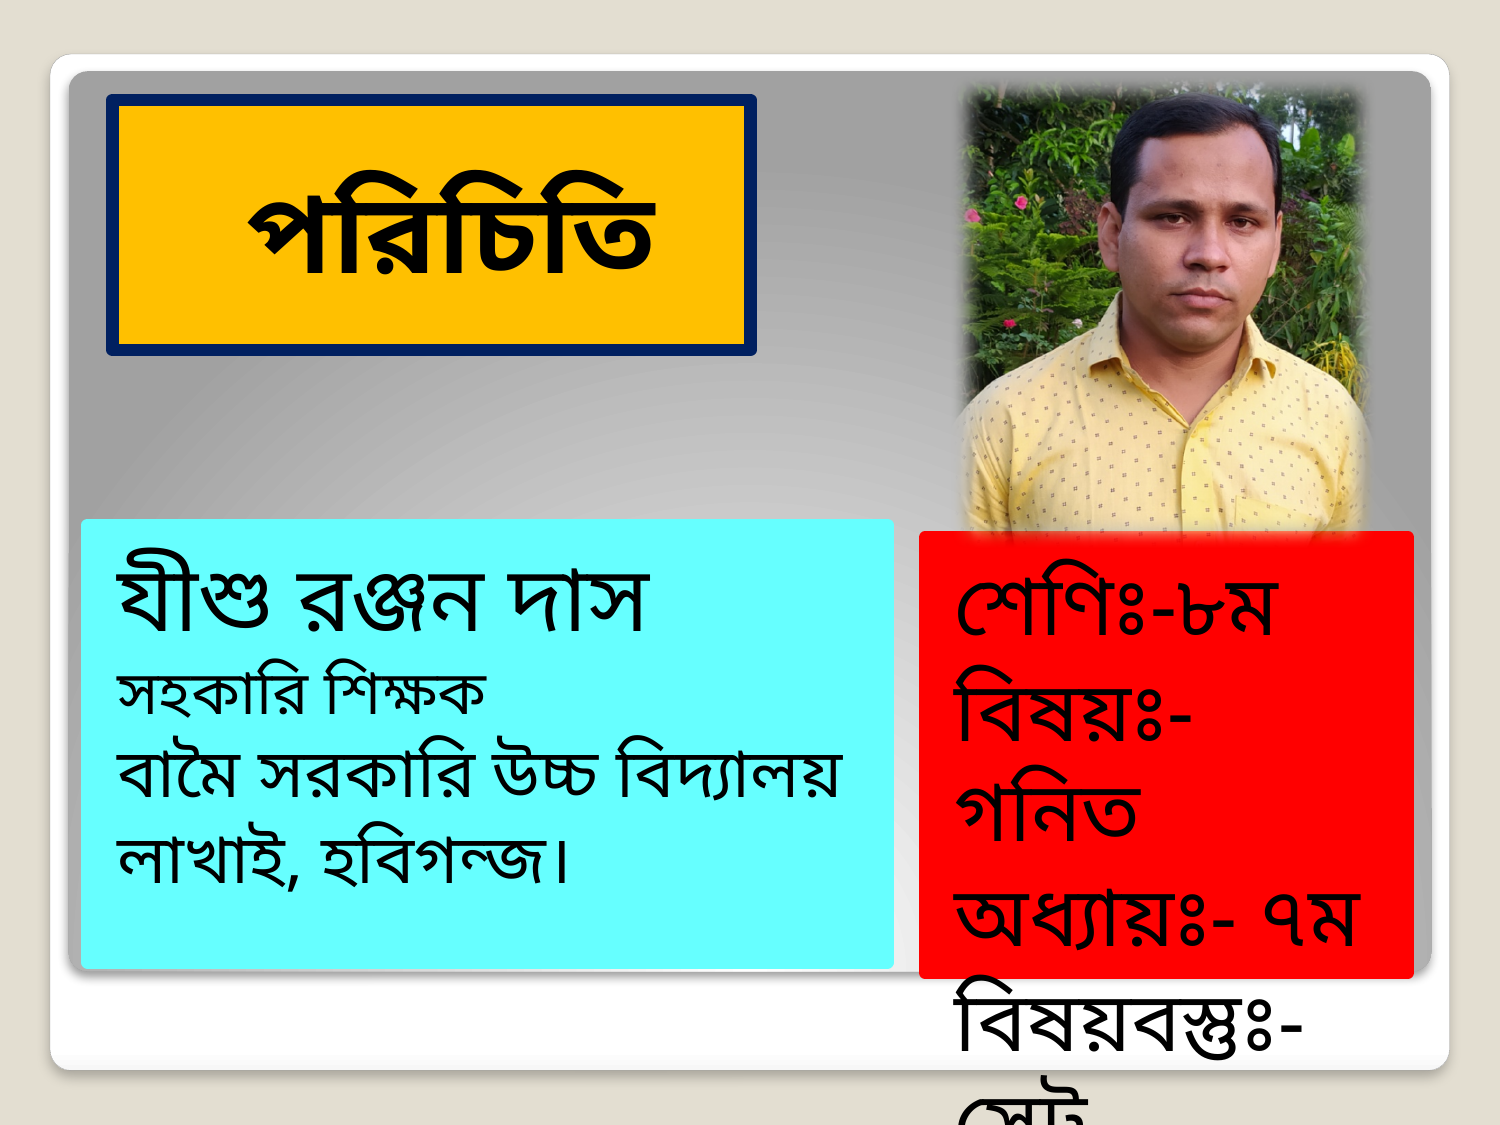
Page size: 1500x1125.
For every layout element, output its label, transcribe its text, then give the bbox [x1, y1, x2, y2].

picture [949, 74, 1376, 549]
list যীশু রঞ্জন দাস সহকারি শিক্ষক বামৈ সরকারি উচ্চ বিদ্যালয় লাখাই, হবিগন্জ। [87, 525, 888, 963]
list শেণিঃ-৮ম বিষয়ঃ- গনিত অধ্যায়ঃ- ৭ম বিষয়বস্তুঃ-সেট [924, 537, 1409, 973]
list পরিচিতি [112, 99, 751, 350]
